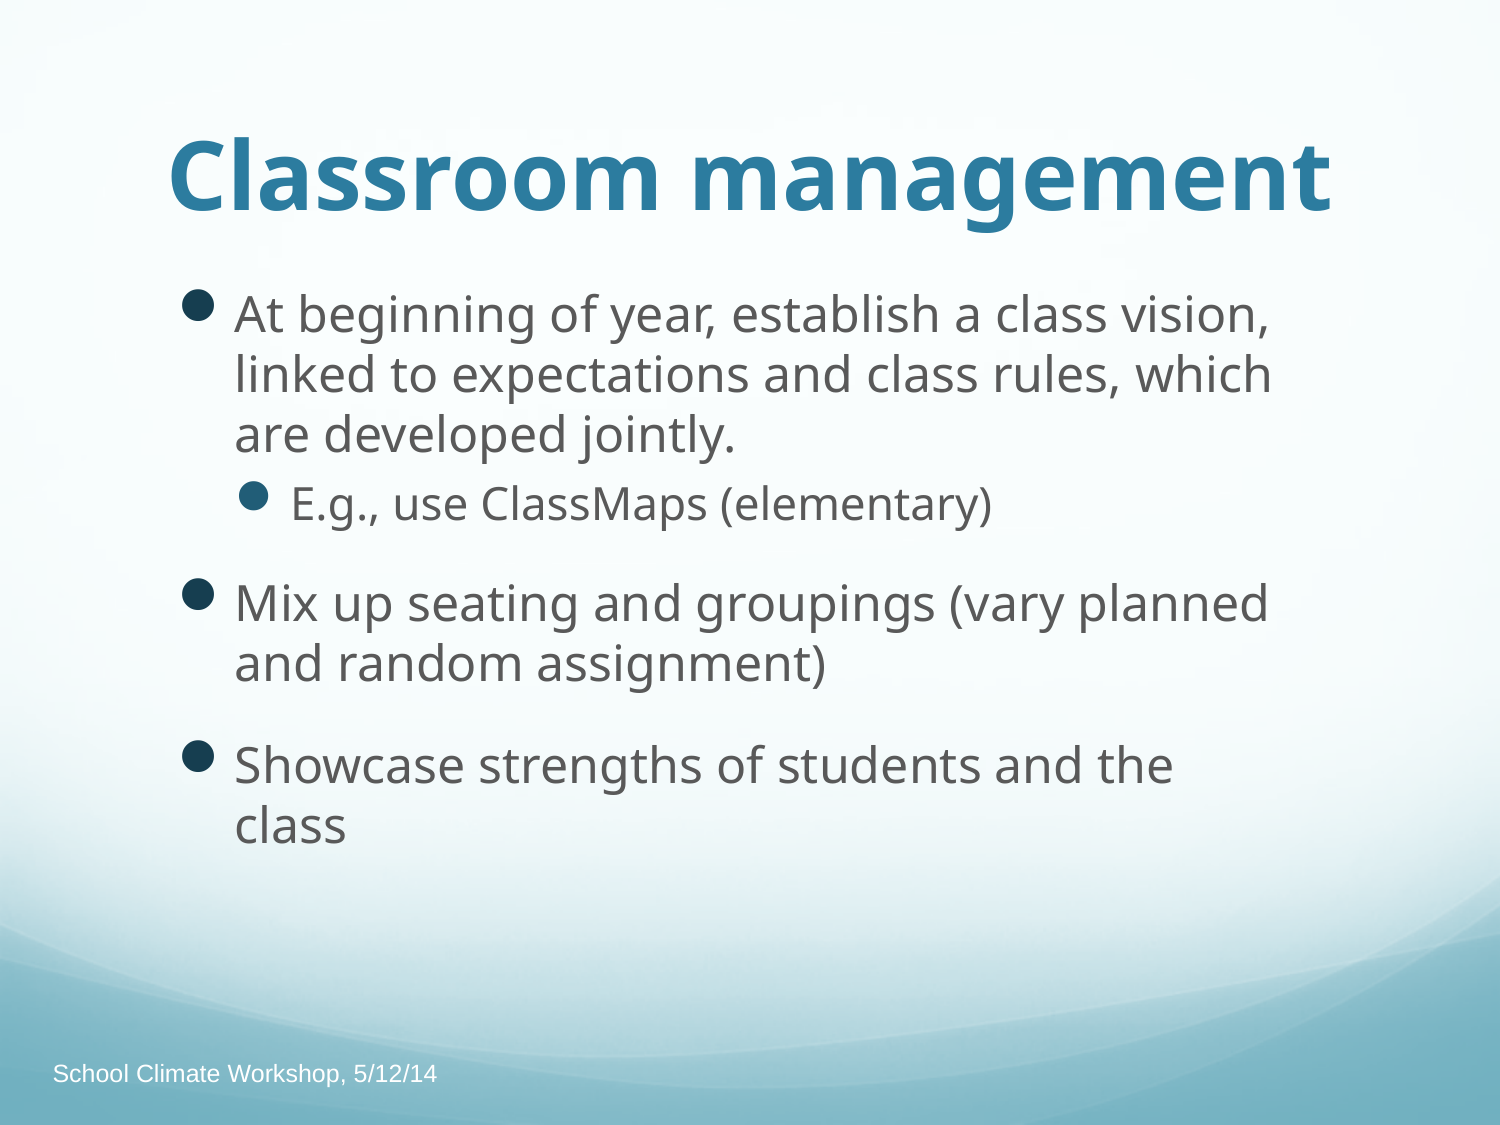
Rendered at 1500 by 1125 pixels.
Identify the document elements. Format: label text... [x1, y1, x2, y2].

list At beginning of year, establish a class vision, linked to expectations and class rules, which are developed jointly. E.g., use ClassMaps (elementary) Mix up seating and groupings (vary planned and random assignment) Showcase strengths of students and the class [162, 275, 1313, 930]
footer School Climate Workshop, 5/12/14 [37, 1042, 513, 1103]
title Classroom management [90, 17, 1410, 237]
